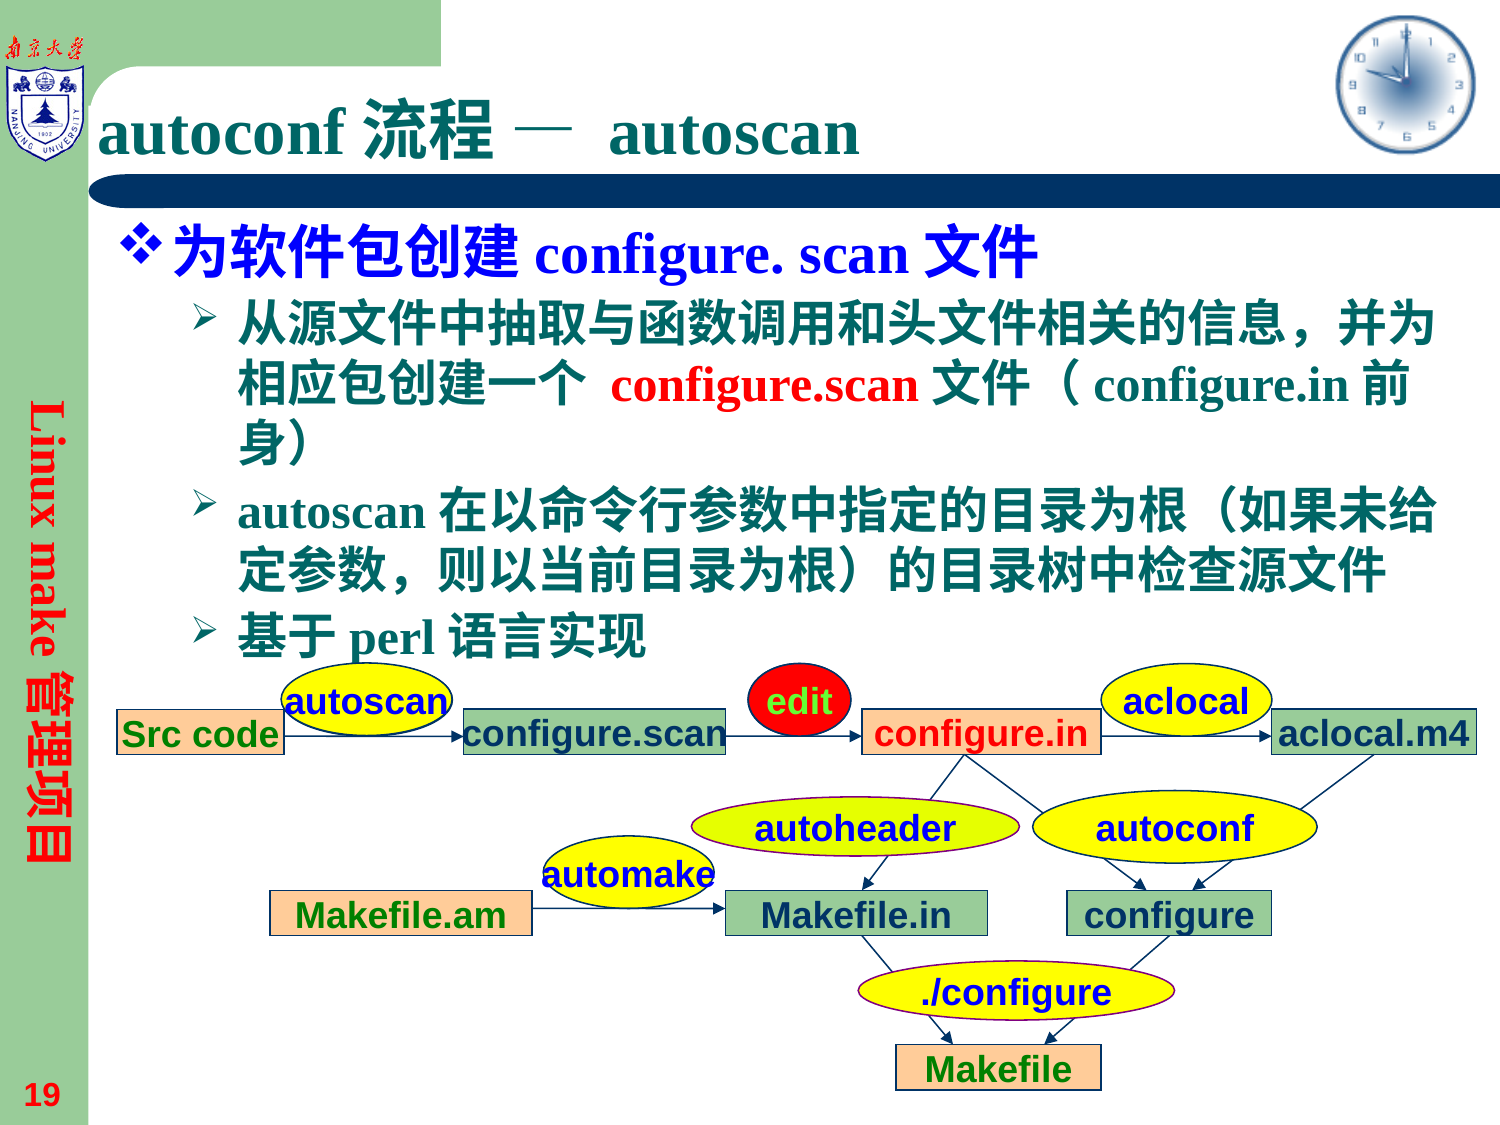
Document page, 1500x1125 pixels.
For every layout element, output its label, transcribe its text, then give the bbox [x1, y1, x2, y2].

picture [1317, 11, 1495, 157]
picture [4, 30, 87, 163]
slide_number 19 [0, 1065, 91, 1122]
list 为软件包创建configure. scan文件 从源文件中抽取与函数调用和头文件相关的信息，并为相应包创建一个 configure.scan文件（configure.in前身） autoscan在以命令行参数中指定的目录为根（如果未给定参数，则以当前目录为根）的目录树中检查源文件 基于perl语言实现 [100, 207, 1500, 1103]
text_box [280, 662, 852, 737]
title autoconf流程 — autoscan [81, 70, 1453, 177]
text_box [116, 663, 1477, 1091]
text_box Linux make管理项目 [5, 348, 88, 923]
